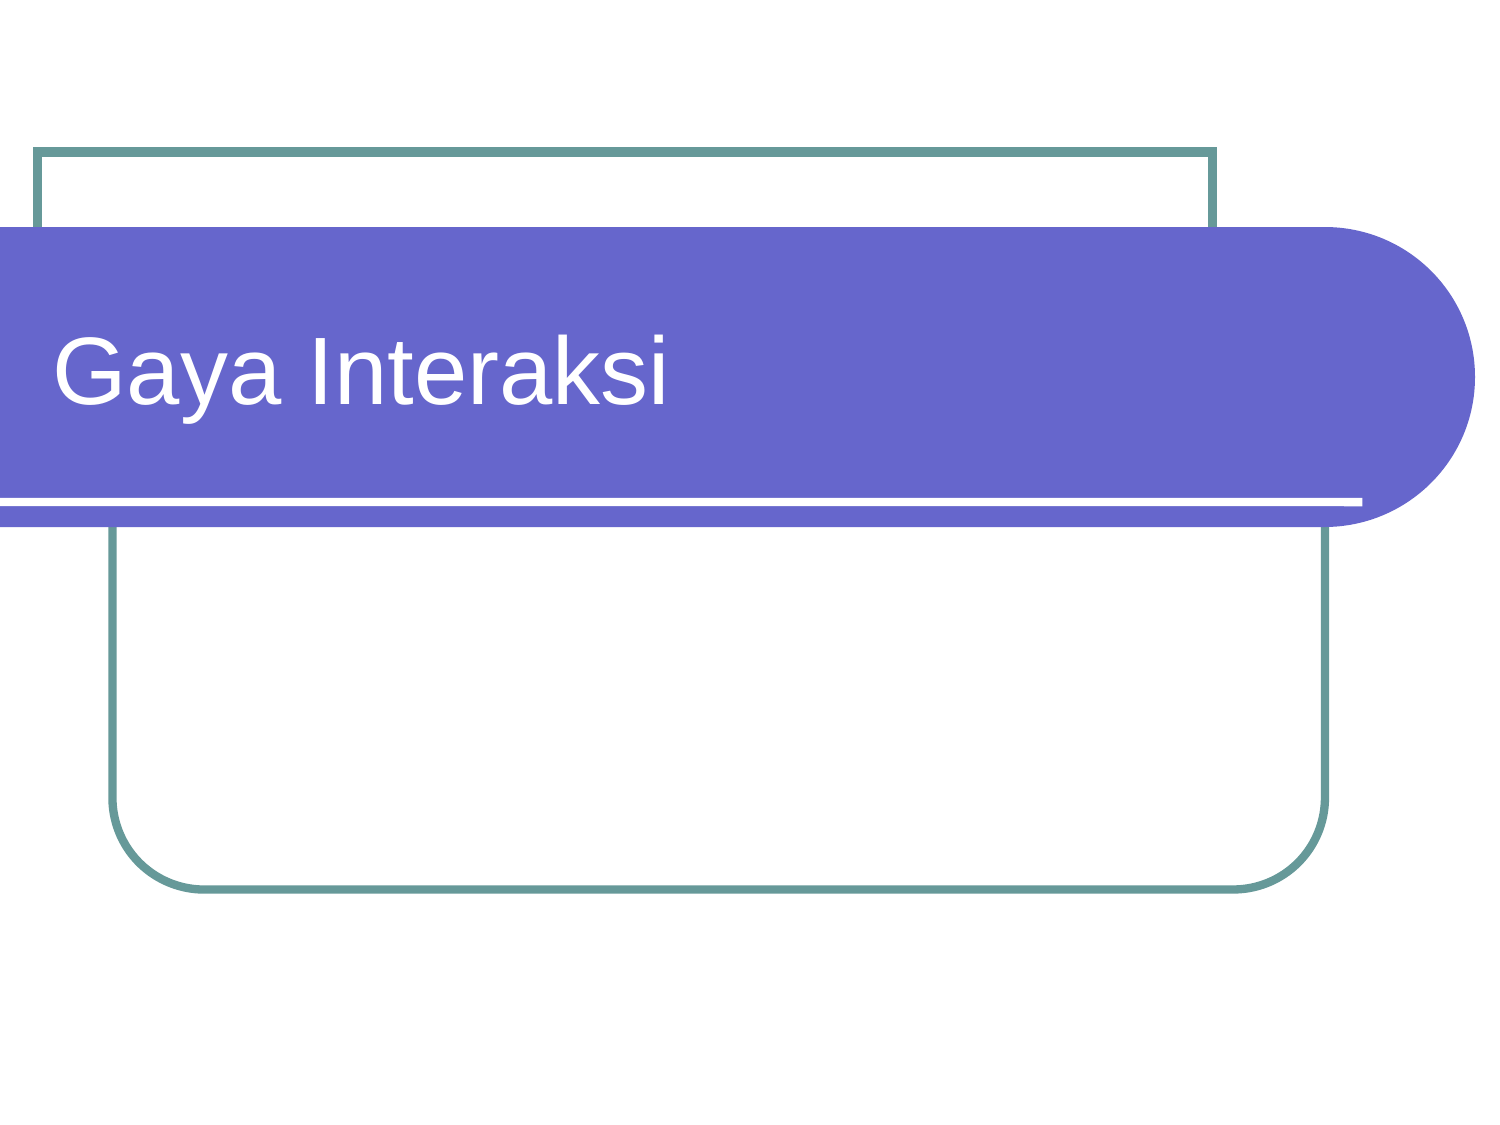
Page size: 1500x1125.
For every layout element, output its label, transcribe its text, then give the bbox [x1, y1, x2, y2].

title Gaya Interaksi [37, 234, 1363, 499]
